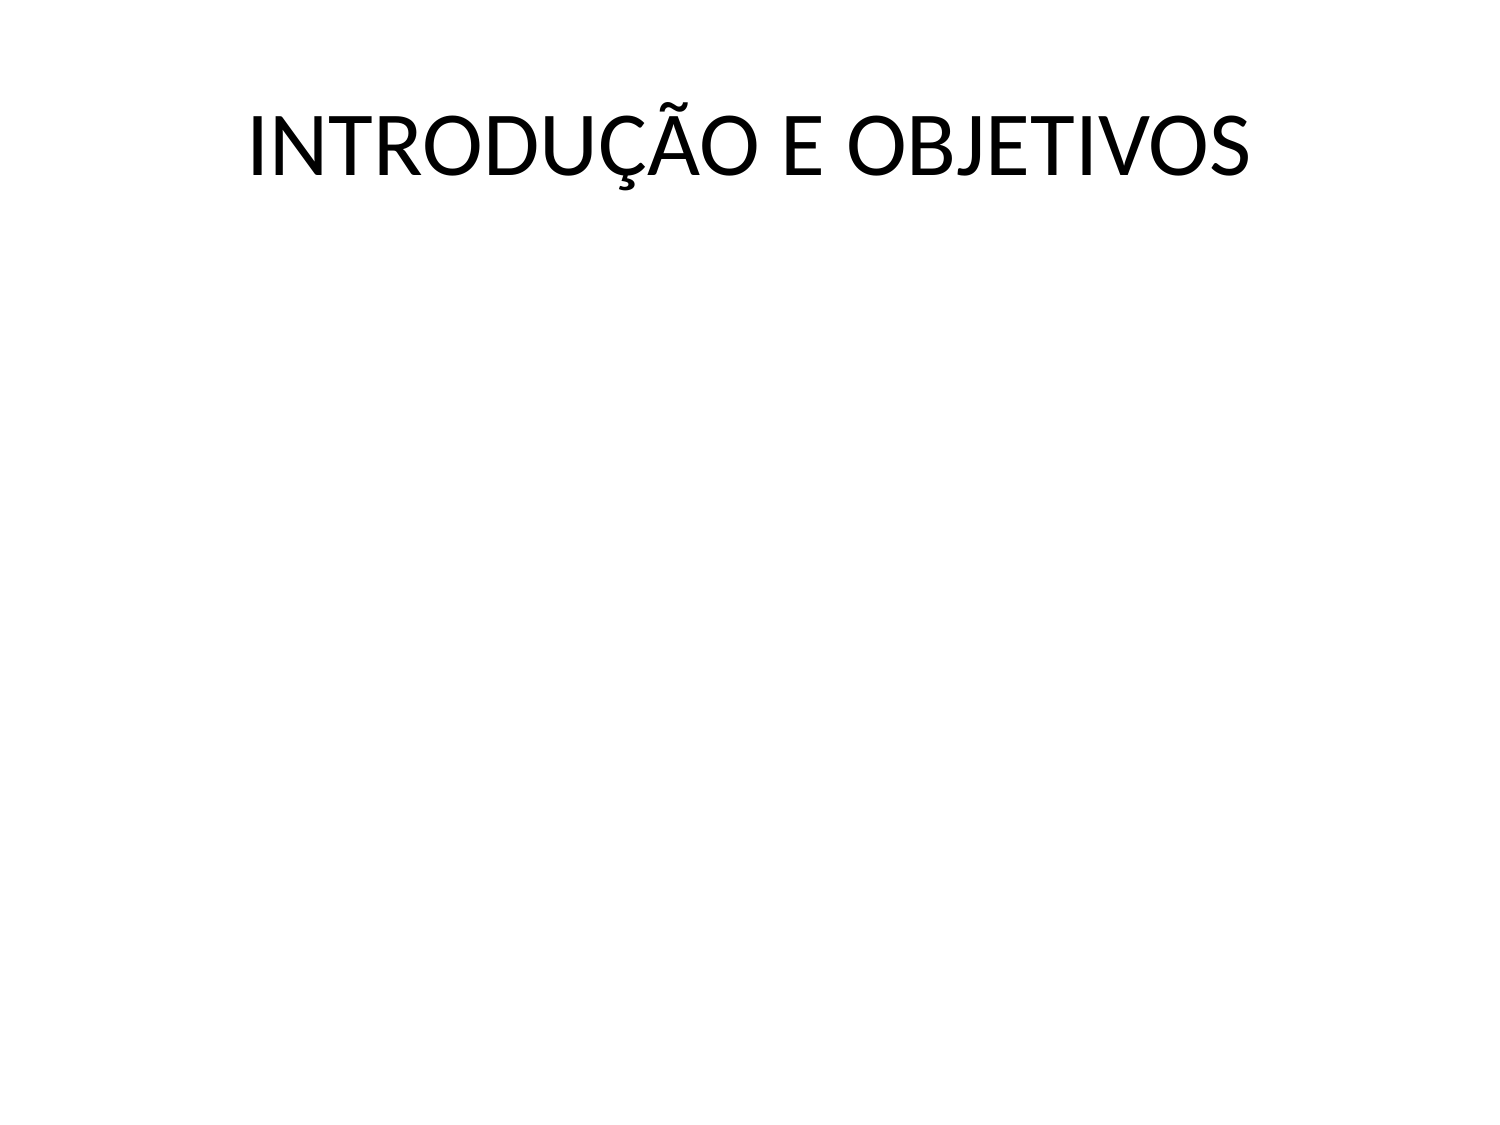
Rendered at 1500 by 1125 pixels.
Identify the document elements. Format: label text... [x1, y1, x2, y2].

title INTRODUÇÃO E OBJETIVOS [75, 45, 1425, 233]
